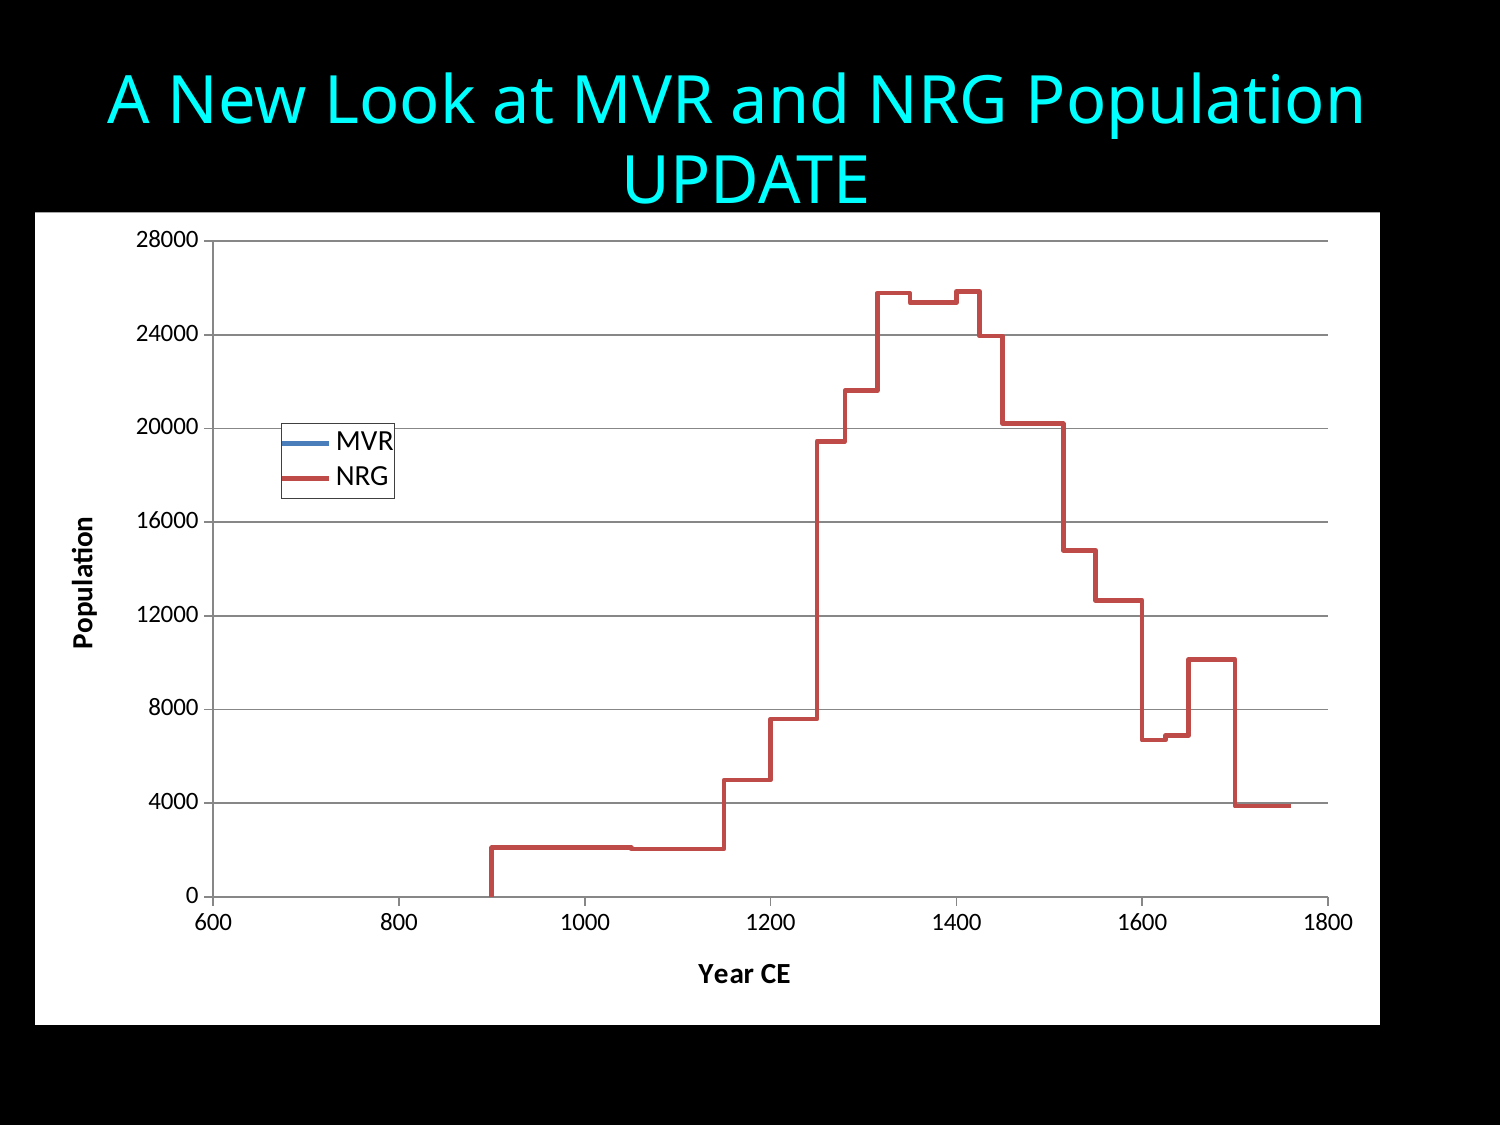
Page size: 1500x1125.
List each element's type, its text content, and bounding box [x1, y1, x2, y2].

text_box A New Look at MVR and NRG Population UPDATE [92, 49, 1400, 225]
chart [34, 212, 1381, 1026]
